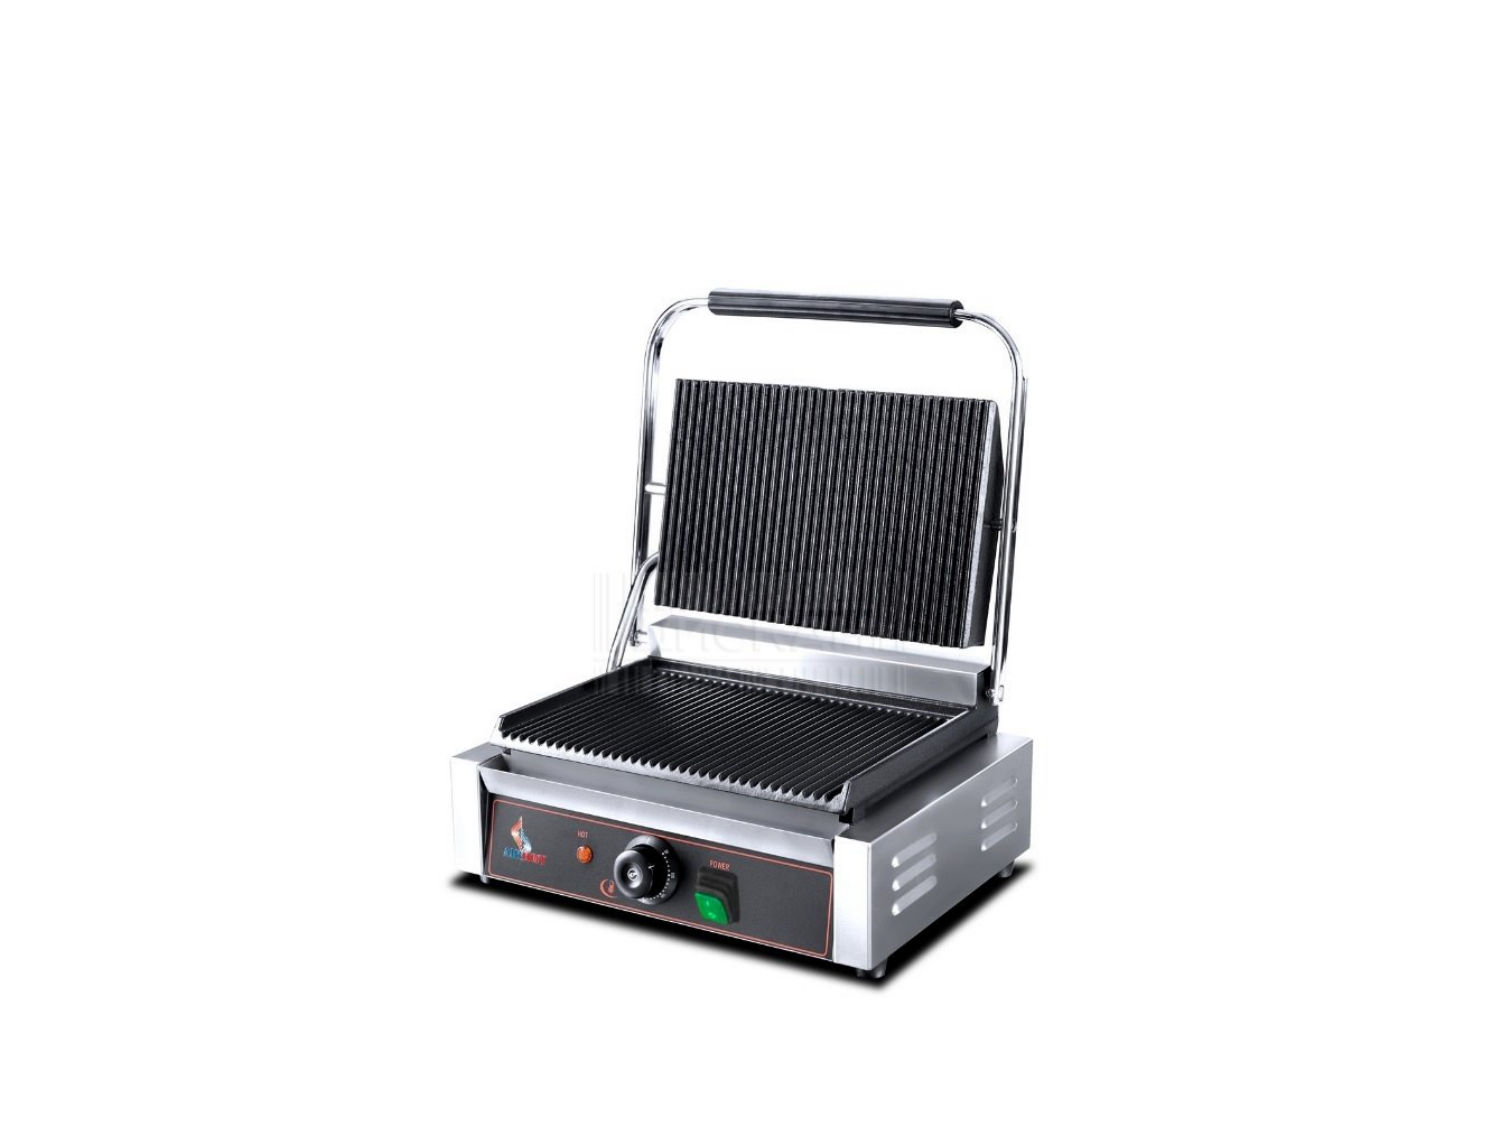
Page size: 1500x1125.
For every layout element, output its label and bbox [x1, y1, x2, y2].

list [437, 262, 1063, 1006]
